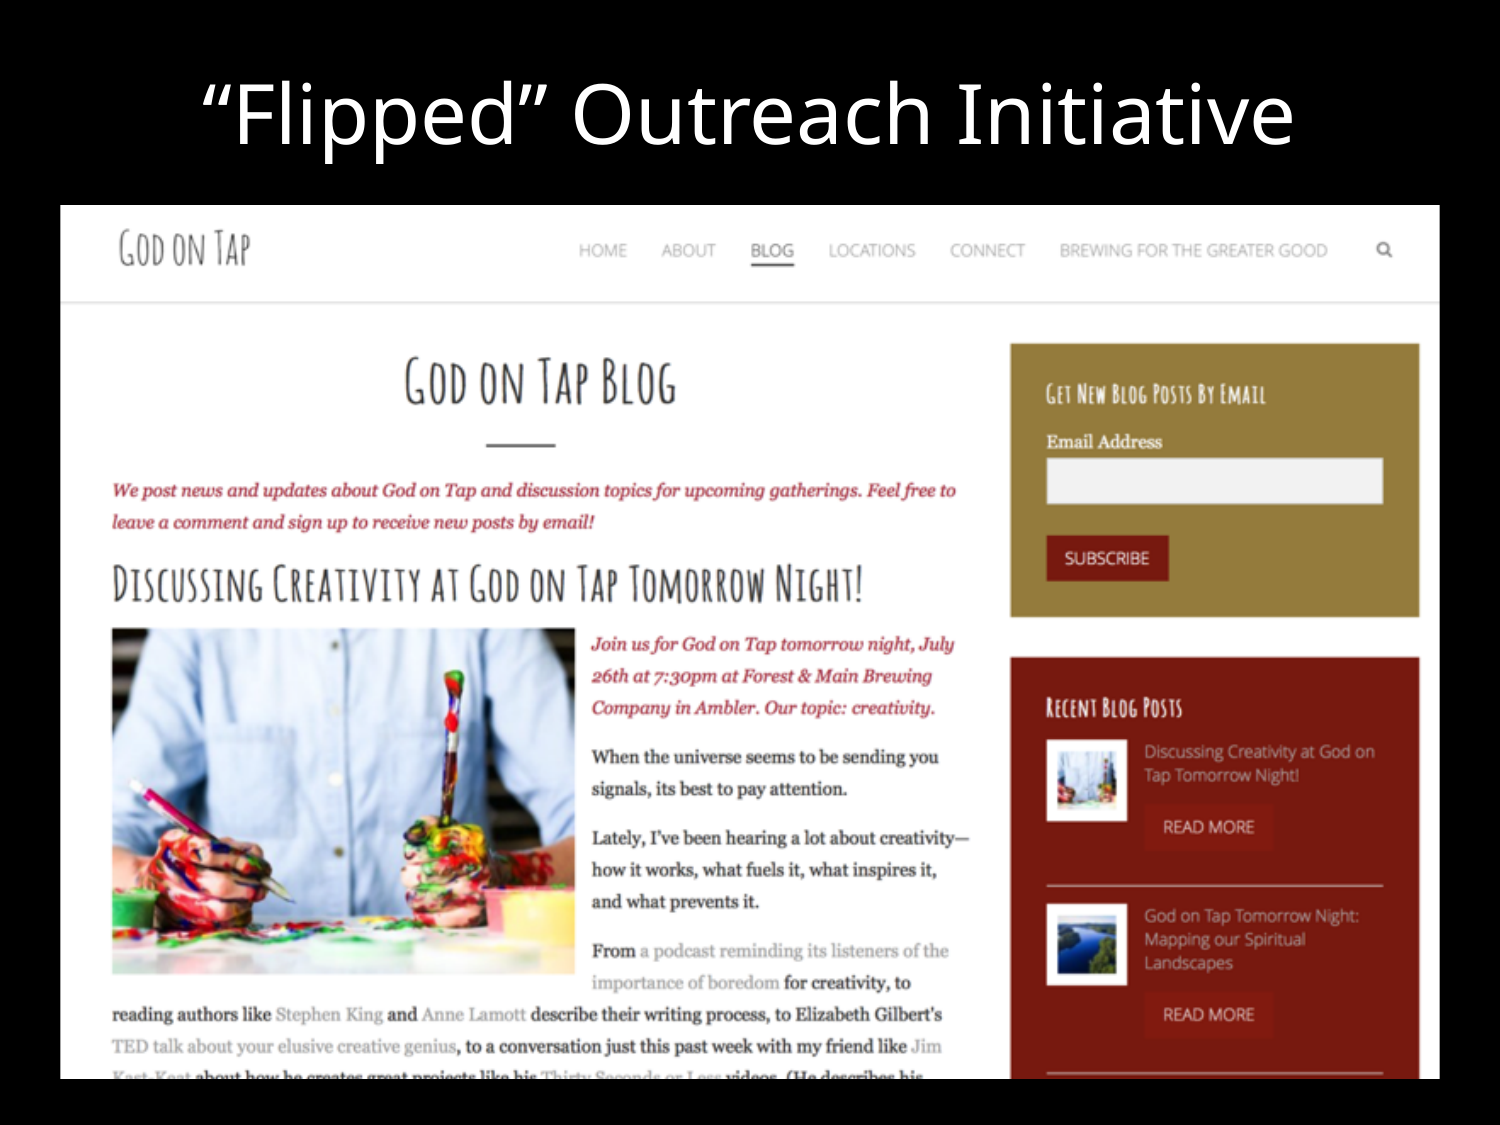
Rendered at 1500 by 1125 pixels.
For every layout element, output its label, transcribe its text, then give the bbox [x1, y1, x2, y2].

title “Flipped” Outreach Initiative [103, 30, 1397, 205]
picture [60, 205, 1440, 1080]
